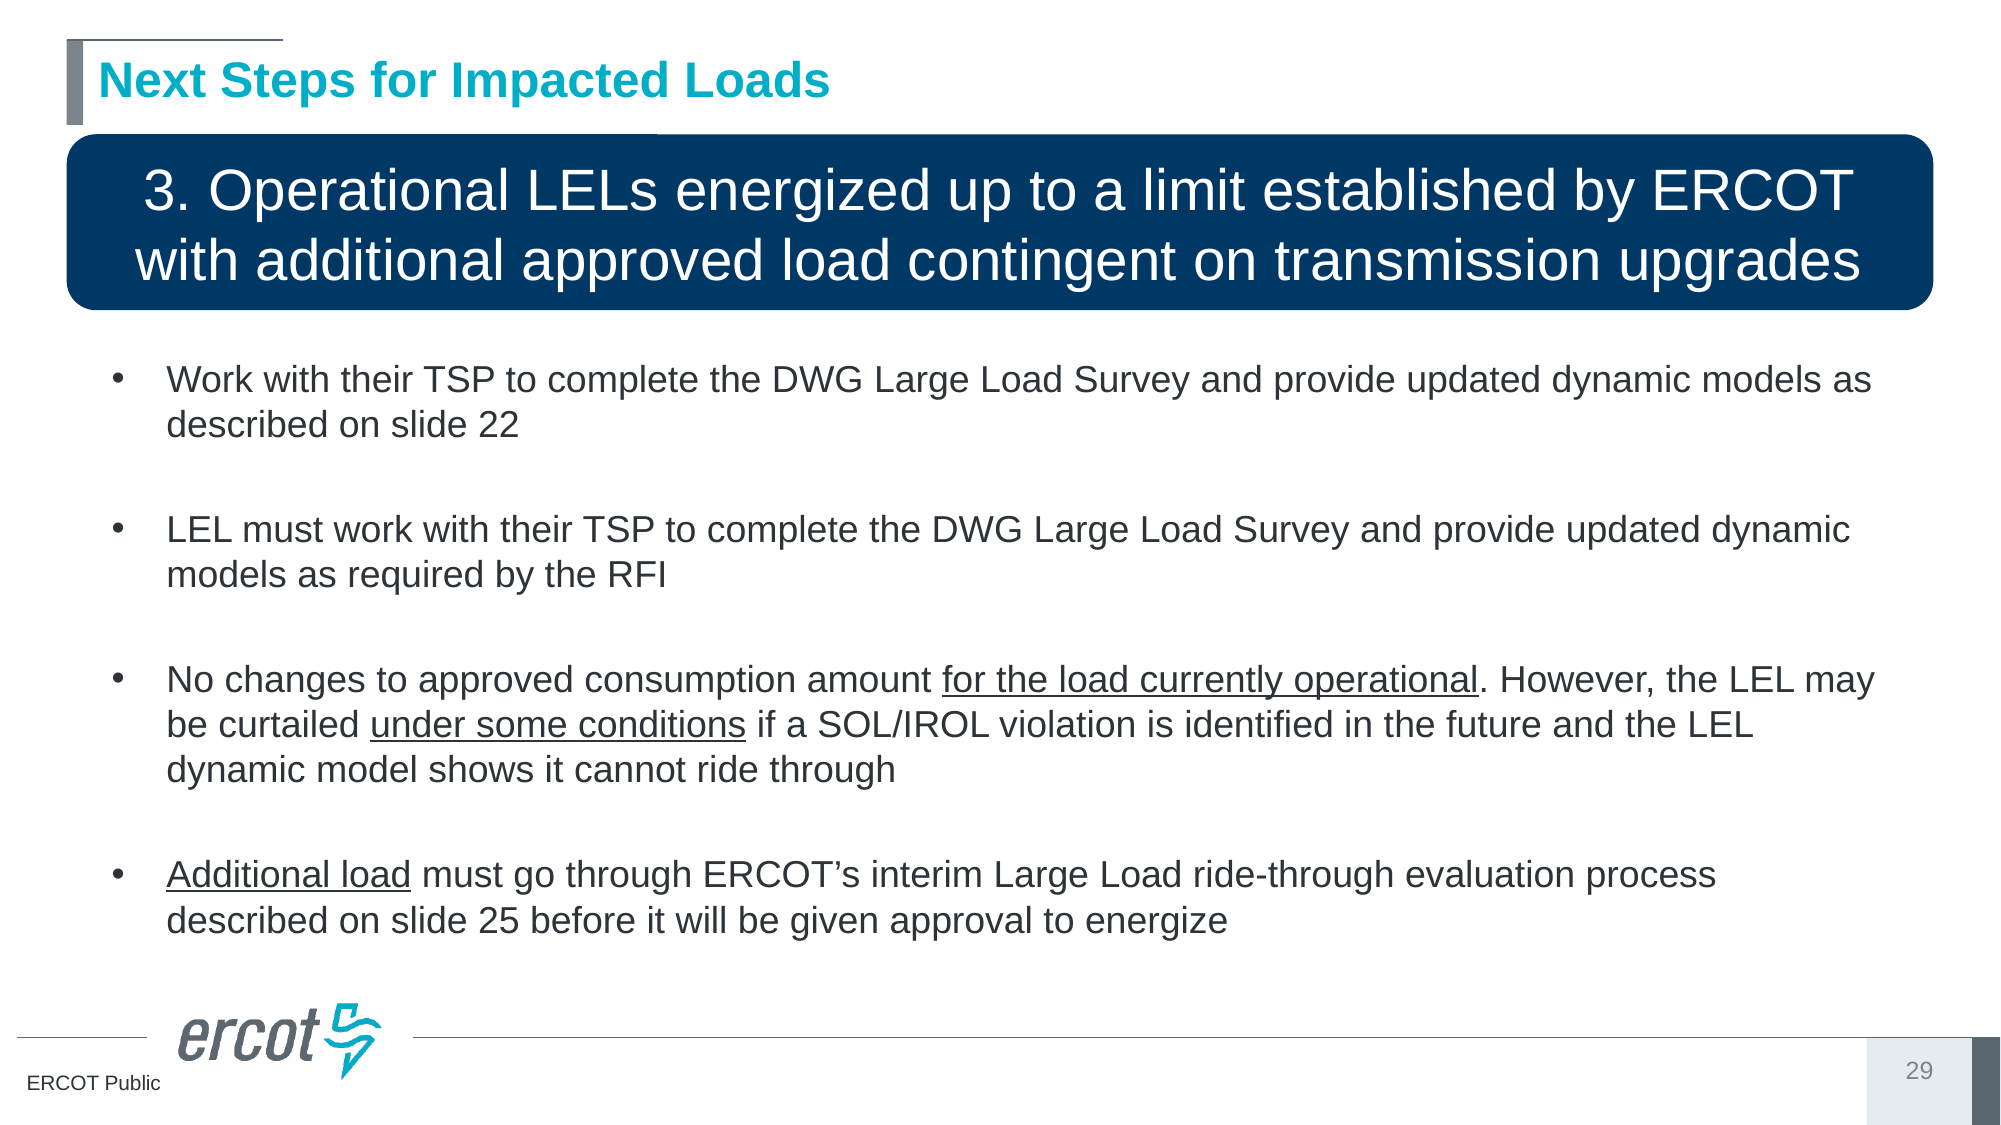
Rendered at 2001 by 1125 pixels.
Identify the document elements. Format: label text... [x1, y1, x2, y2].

title Next Steps for Impacted Loads [83, 39, 1934, 125]
text_box 3. Operational LELs energized up to a limit established by ERCOT with additional approved load contingent on transmission upgrades [64, 132, 1936, 313]
picture [174, 999, 385, 1082]
list Work with their TSP to complete the DWG Large Load Survey and provide updated dynamic models as described on slide 22 LEL must work with their TSP to complete the DWG Large Load Survey and provide updated dynamic models as required by the RFI No changes to approved consumption amount for the load currently operational. However, the LEL may be curtailed under some conditions if a SOL/IROL violation is identified in the future and the LEL dynamic model shows it cannot ride through Additional load must go through ERCOT’s interim Large Load ride-through evaluation process described on slide 25 before it will be given approval to energize [66, 310, 1934, 992]
slide_number 29 [1866, 1051, 1973, 1088]
